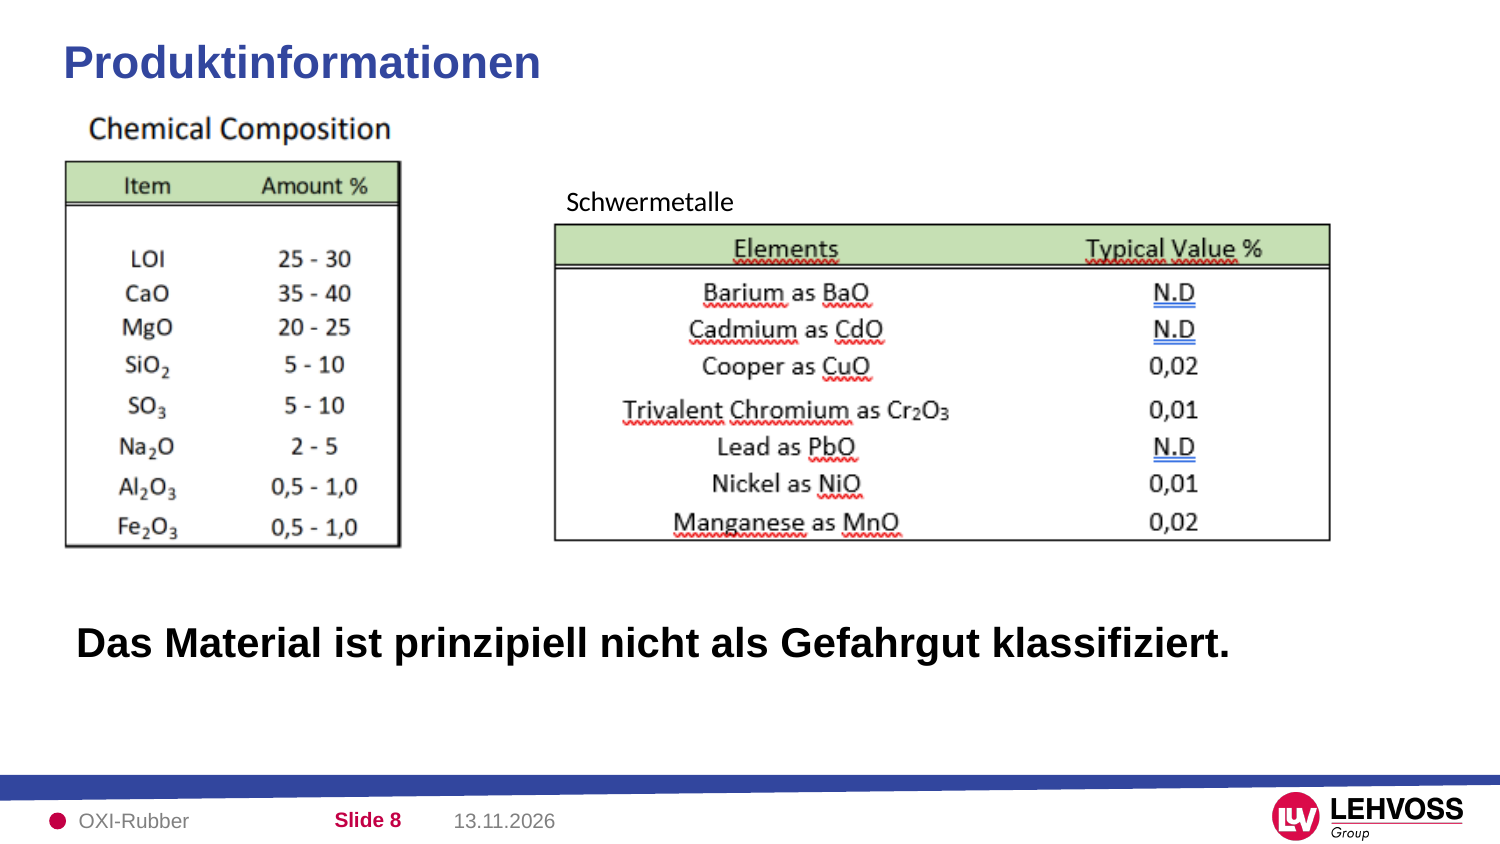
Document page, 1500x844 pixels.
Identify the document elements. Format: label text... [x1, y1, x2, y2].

text_box Schwermetalle [551, 176, 1037, 217]
picture [551, 217, 1338, 552]
picture [1272, 792, 1463, 841]
picture [48, 108, 424, 569]
text_box Produktinformationen [48, 31, 1077, 99]
text_box Das Material ist prinzipiell nicht als Gefahrgut klassifiziert. [61, 608, 1377, 674]
text_box OXI-Rubber [78, 803, 313, 837]
